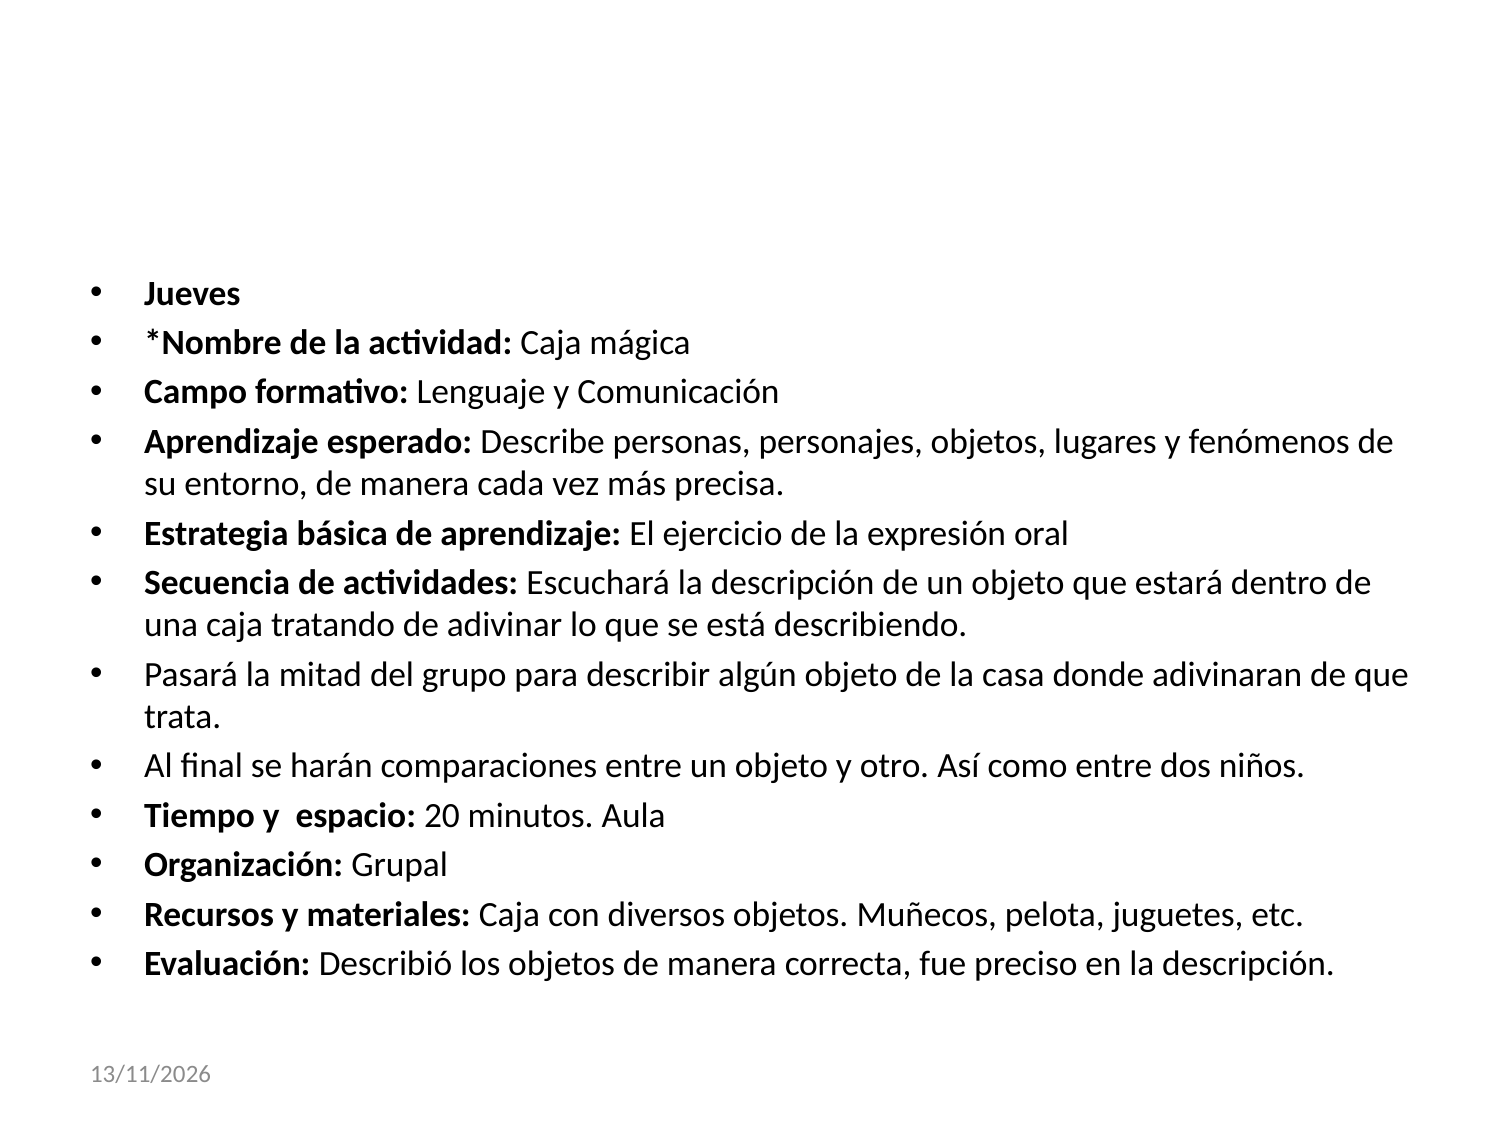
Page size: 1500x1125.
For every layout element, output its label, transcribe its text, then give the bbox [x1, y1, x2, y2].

list Jueves *Nombre de la actividad: Caja mágica Campo formativo: Lenguaje y Comunicación Aprendizaje esperado: Describe personas, personajes, objetos, lugares y fenómenos de su entorno, de manera cada vez más precisa. Estrategia básica de aprendizaje: El ejercicio de la expresión oral Secuencia de actividades: Escuchará la descripción de un objeto que estará dentro de una caja tratando de adivinar lo que se está describiendo. Pasará la mitad del grupo para describir algún objeto de la casa donde adivinaran de que trata. Al final se harán comparaciones entre un objeto y otro. Así como entre dos niños. Tiempo y espacio: 20 minutos. Aula Organización: Grupal Recursos y materiales: Caja con diversos objetos. Muñecos, pelota, juguetes, etc. Evaluación: Describió los objetos de manera correcta, fue preciso en la descripción. [75, 262, 1425, 1005]
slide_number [75, 1042, 425, 1103]
